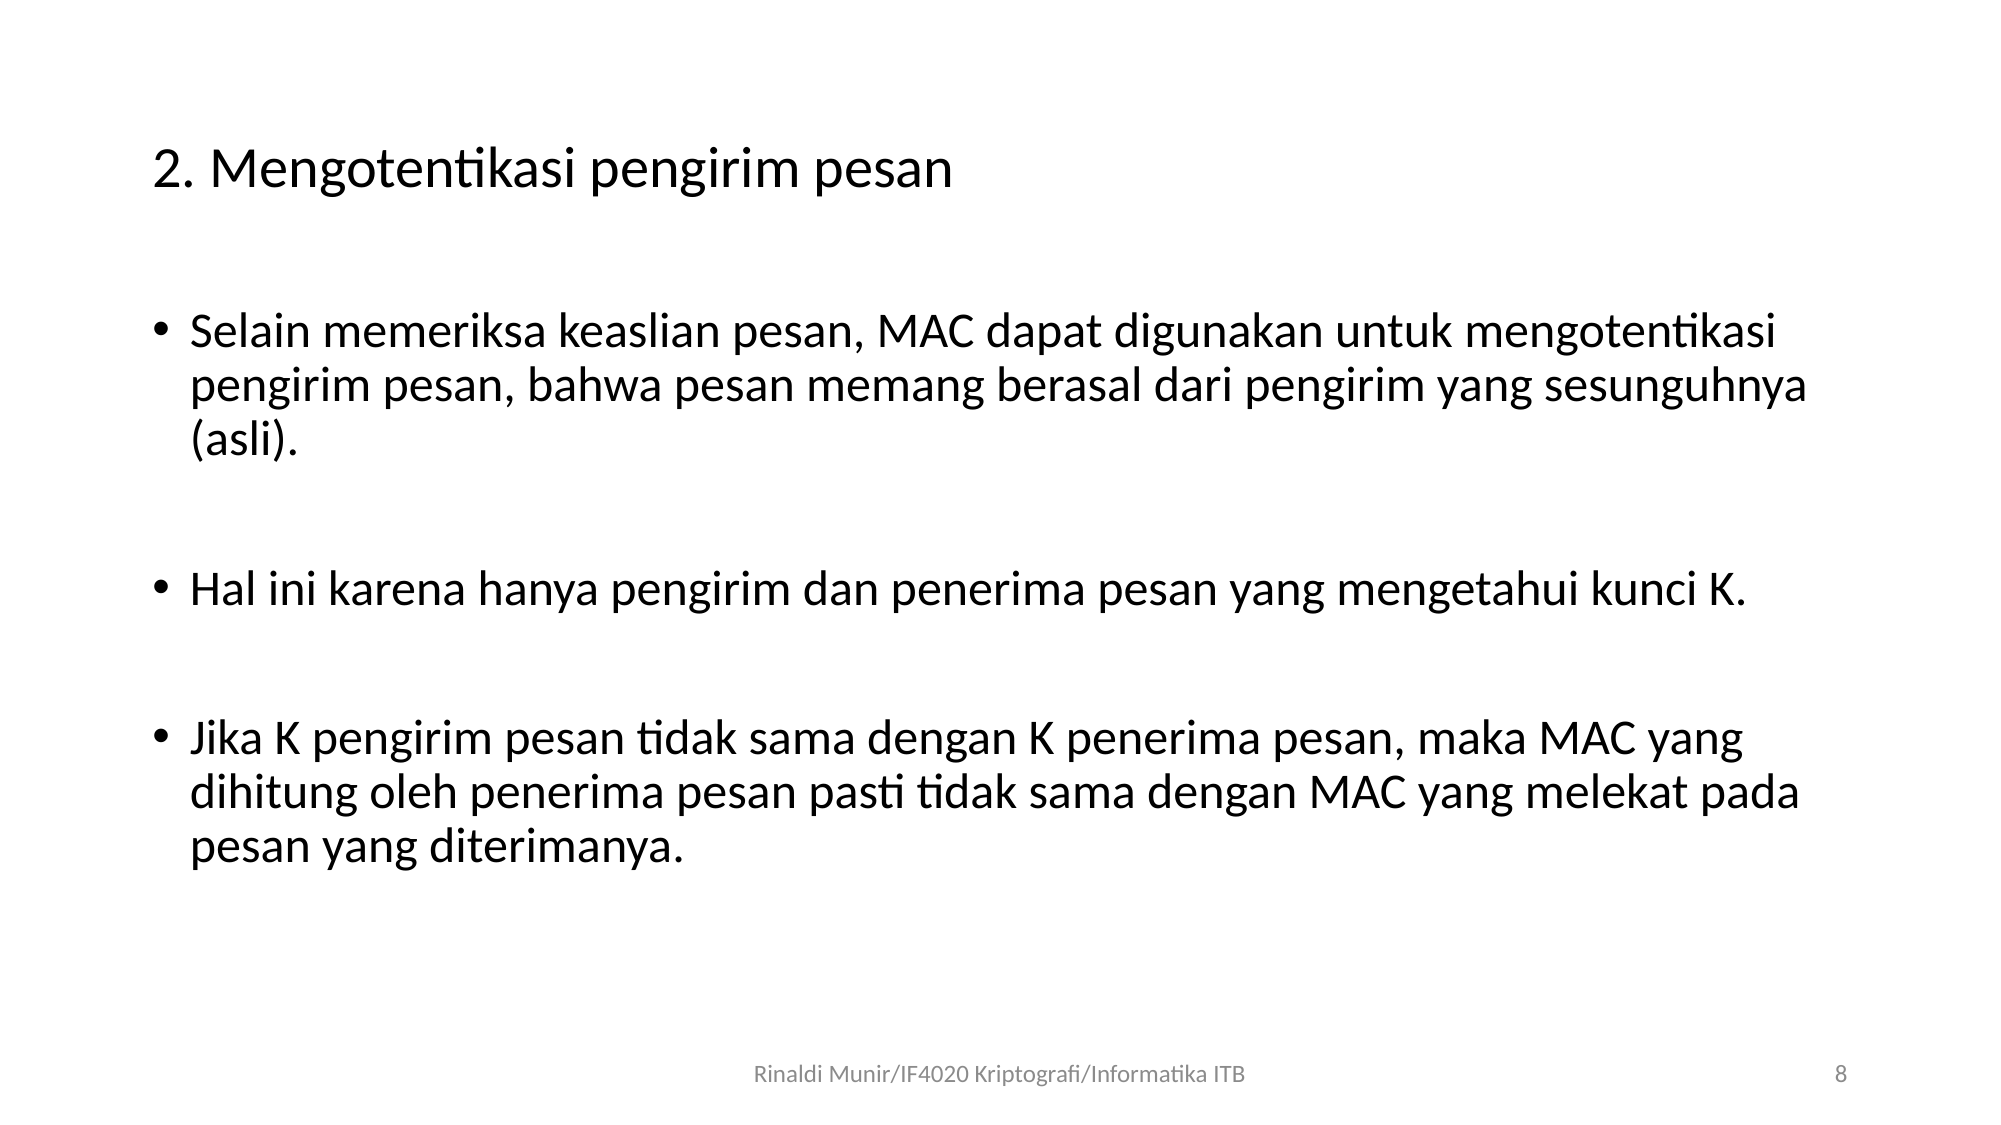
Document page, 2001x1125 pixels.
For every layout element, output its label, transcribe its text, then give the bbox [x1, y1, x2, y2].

slide_number 8 [1412, 1042, 1863, 1103]
footer Rinaldi Munir/IF4020 Kriptografi/Informatika ITB [662, 1042, 1338, 1103]
list 2. Mengotentikasi pengirim pesan Selain memeriksa keaslian pesan, MAC dapat digunakan untuk mengotentikasi pengirim pesan, bahwa pesan memang berasal dari pengirim yang sesunguhnya (asli). Hal ini karena hanya pengirim dan penerima pesan yang mengetahui kunci K. Jika K pengirim pesan tidak sama dengan K penerima pesan, maka MAC yang dihitung oleh penerima pesan pasti tidak sama dengan MAC yang melekat pada pesan yang diterimanya. [137, 129, 1863, 1014]
